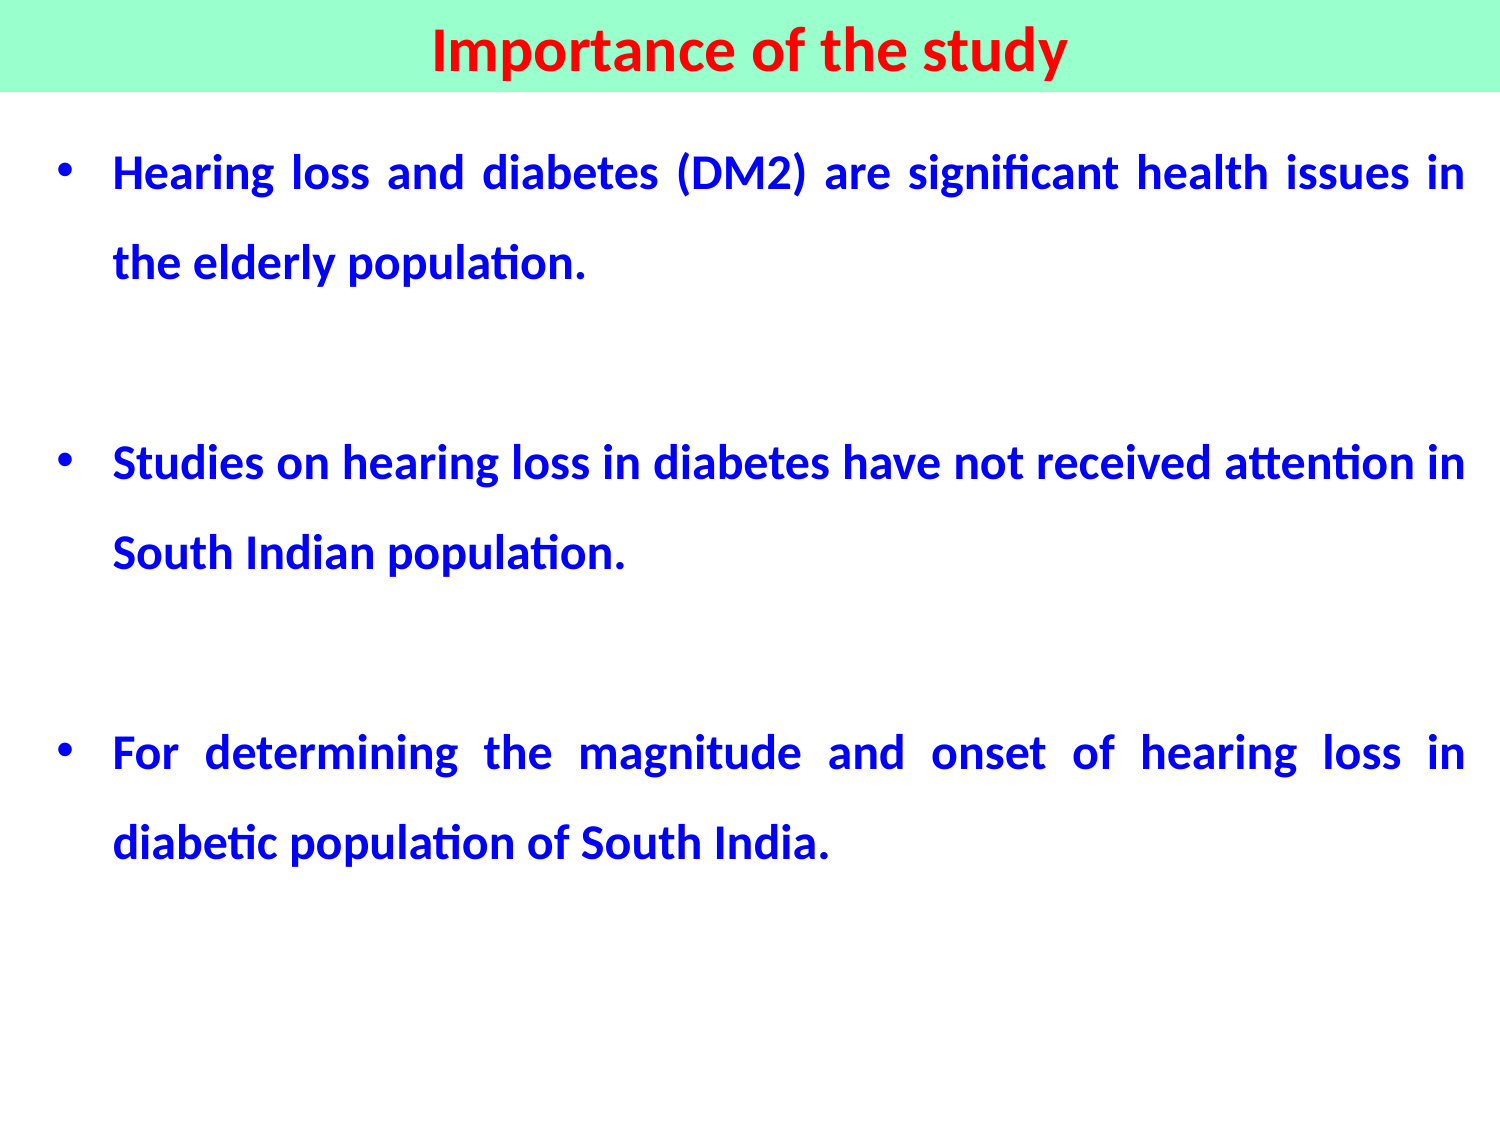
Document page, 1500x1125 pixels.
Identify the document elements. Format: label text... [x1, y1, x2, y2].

list Hearing loss and diabetes (DM2) are significant health issues in the elderly population. Studies on hearing loss in diabetes have not received attention in South Indian population. For determining the magnitude and onset of hearing loss in diabetic population of South India. [41, 101, 1483, 1035]
title Importance of the study [0, 0, 1500, 93]
